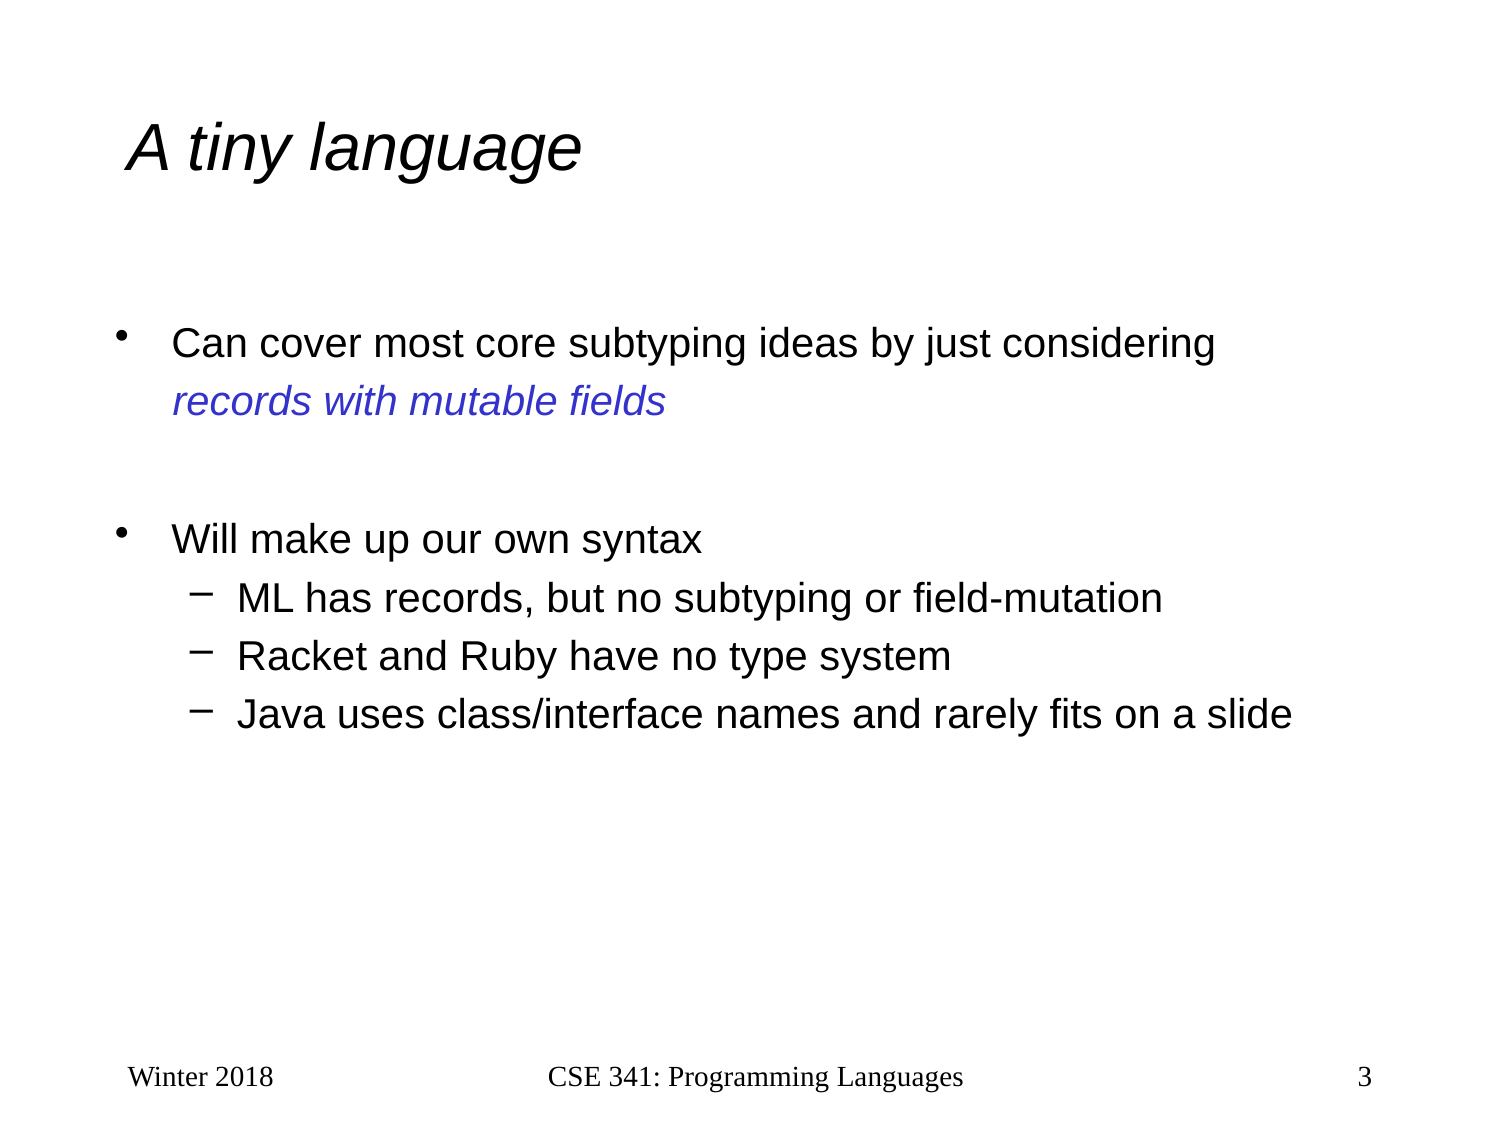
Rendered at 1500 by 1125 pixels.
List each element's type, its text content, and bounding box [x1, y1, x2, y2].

footer CSE 341: Programming Languages [474, 1049, 1038, 1125]
title A tiny language [112, 49, 1388, 238]
slide_number Winter 2018 [112, 1049, 426, 1125]
list Can cover most core subtyping ideas by just considering records with mutable fields Will make up our own syntax ML has records, but no subtyping or field-mutation Racket and Ruby have no type system Java uses class/interface names and rarely fits on a slide [99, 249, 1376, 988]
slide_number 3 [1074, 1049, 1388, 1125]
